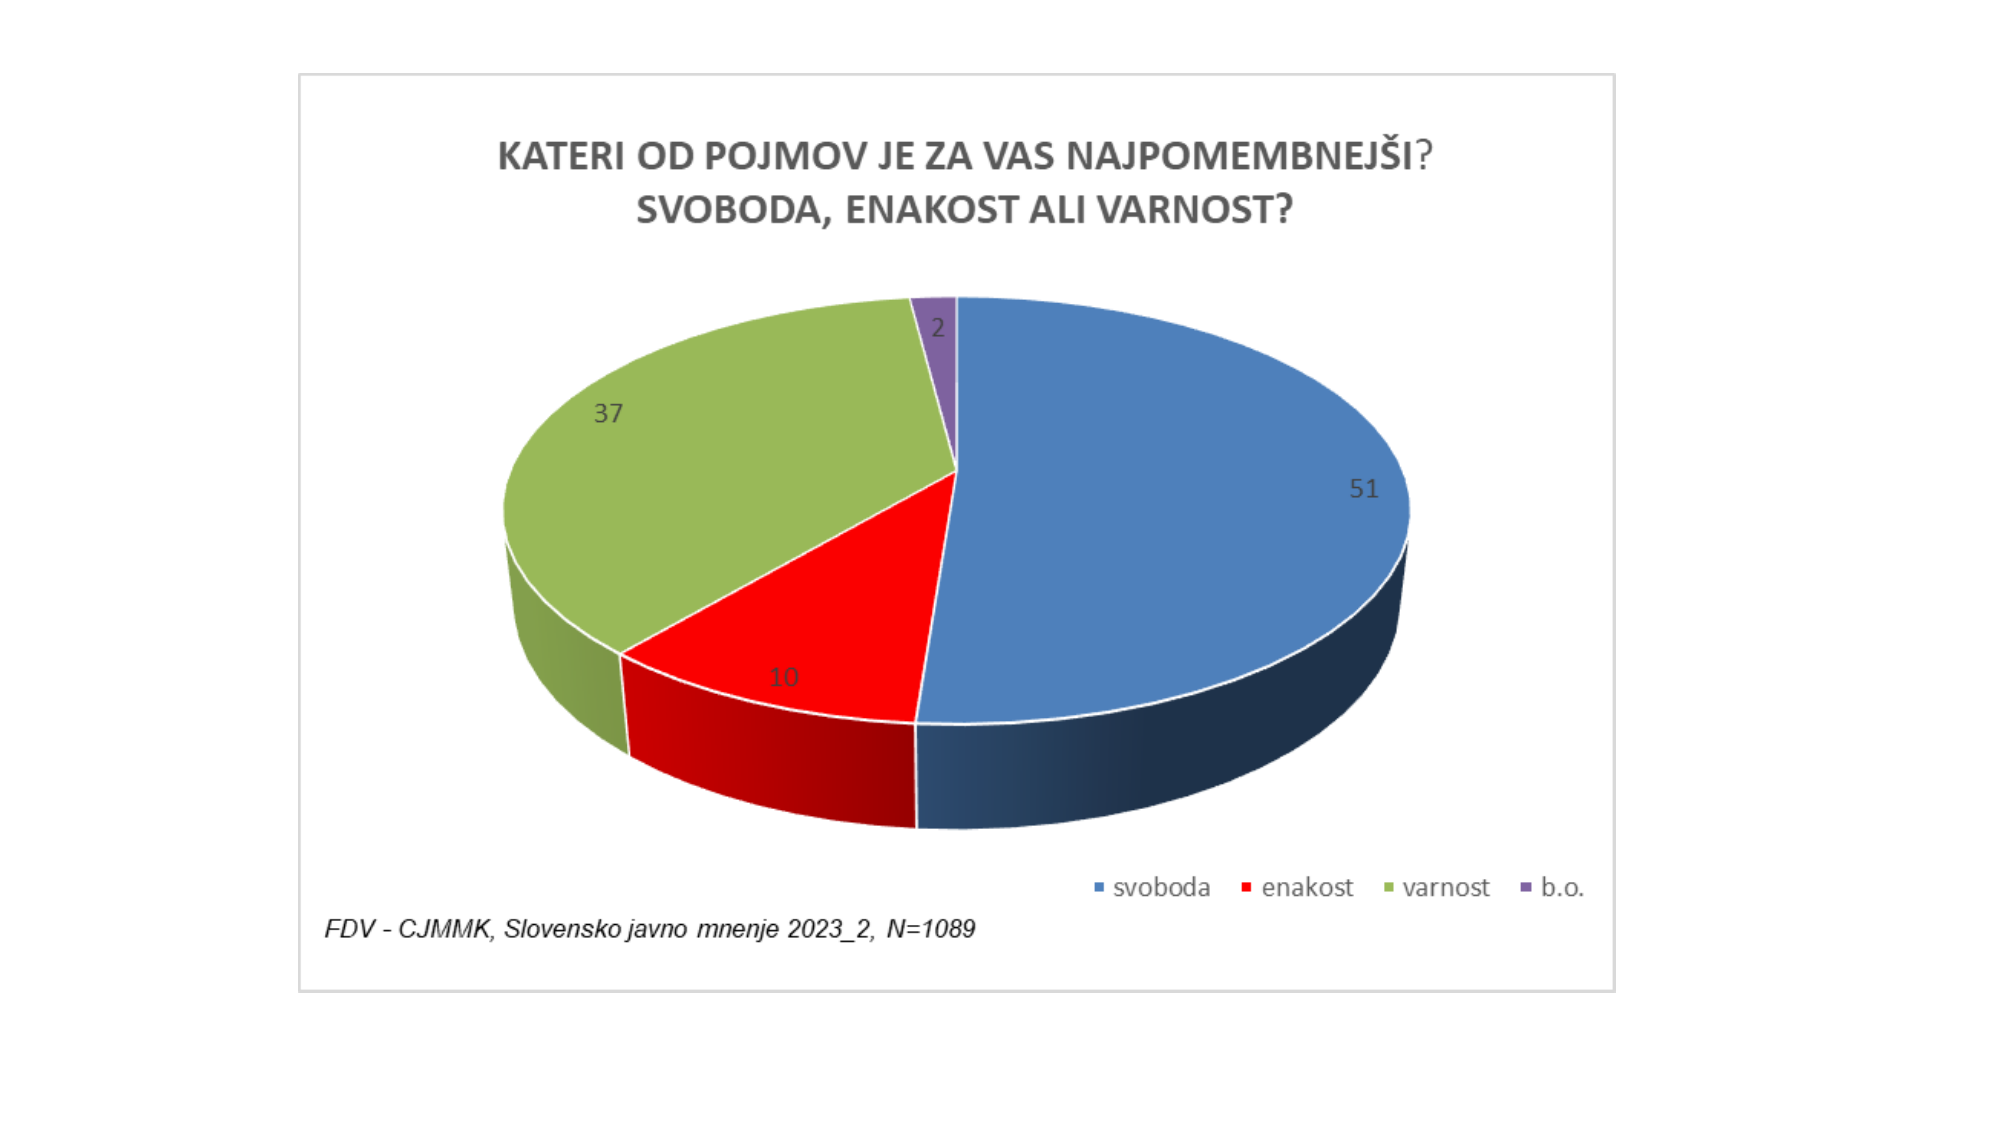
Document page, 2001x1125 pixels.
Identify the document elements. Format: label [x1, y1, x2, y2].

picture [298, 73, 1616, 993]
